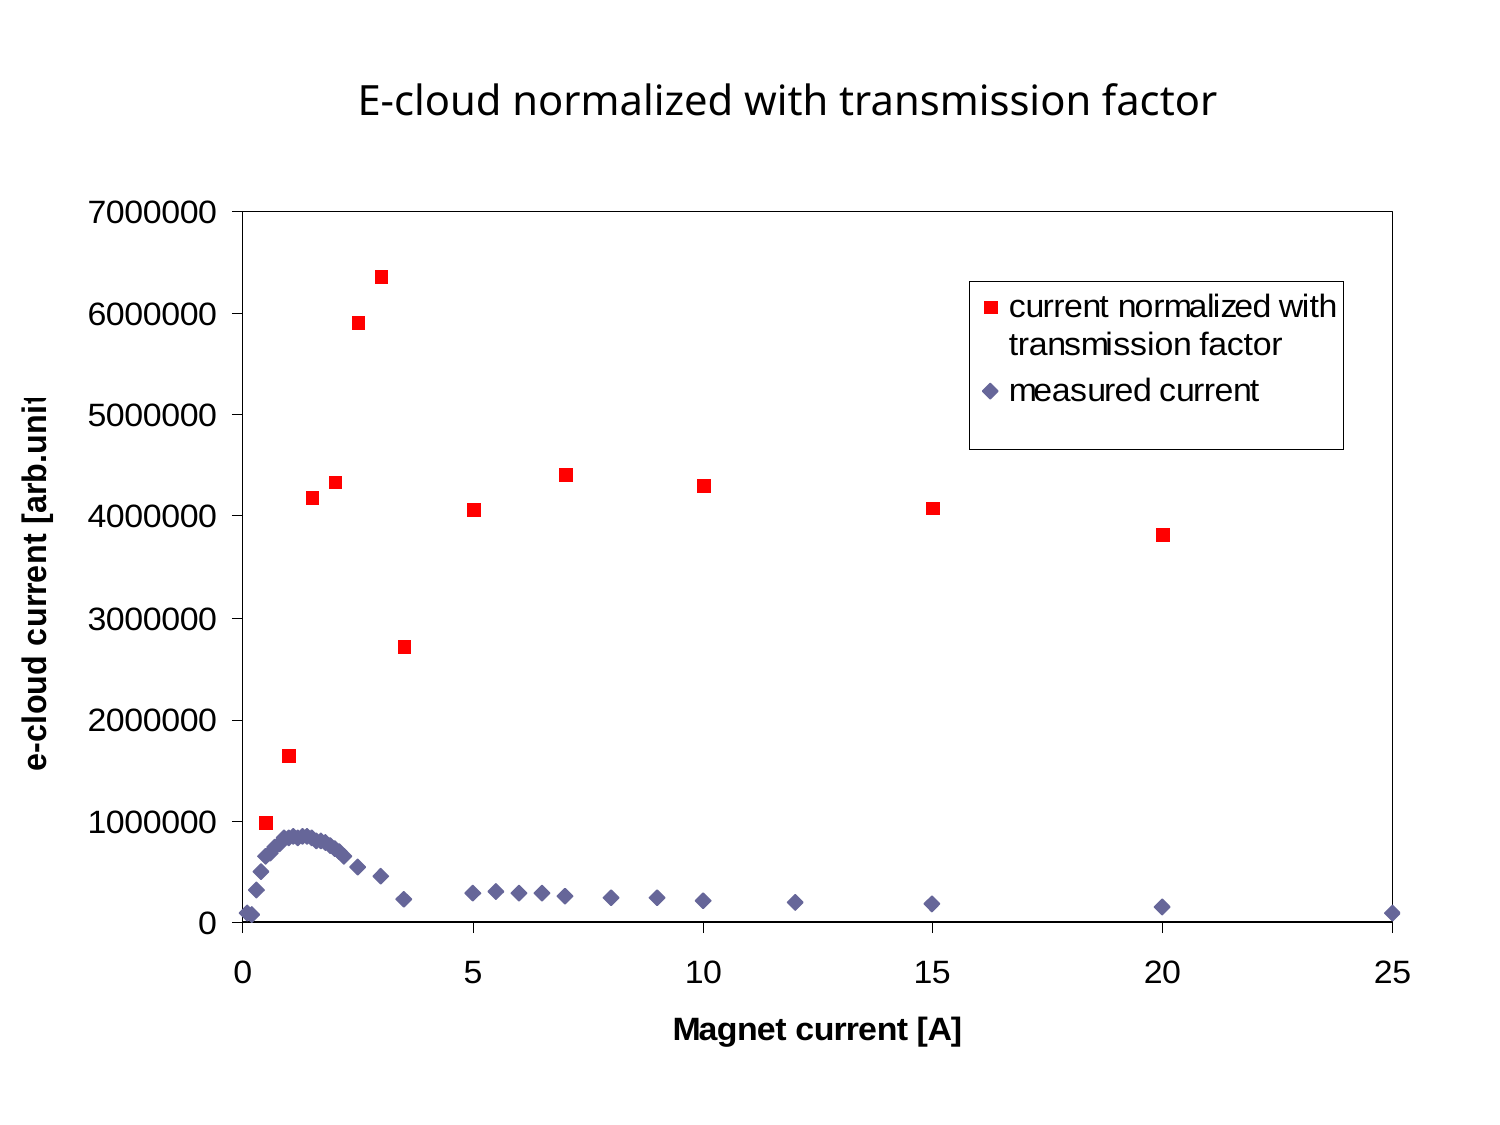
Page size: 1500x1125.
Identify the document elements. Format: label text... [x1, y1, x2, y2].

text_box E-cloud normalized with transmission factor [342, 66, 1233, 132]
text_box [0, 160, 1500, 1083]
